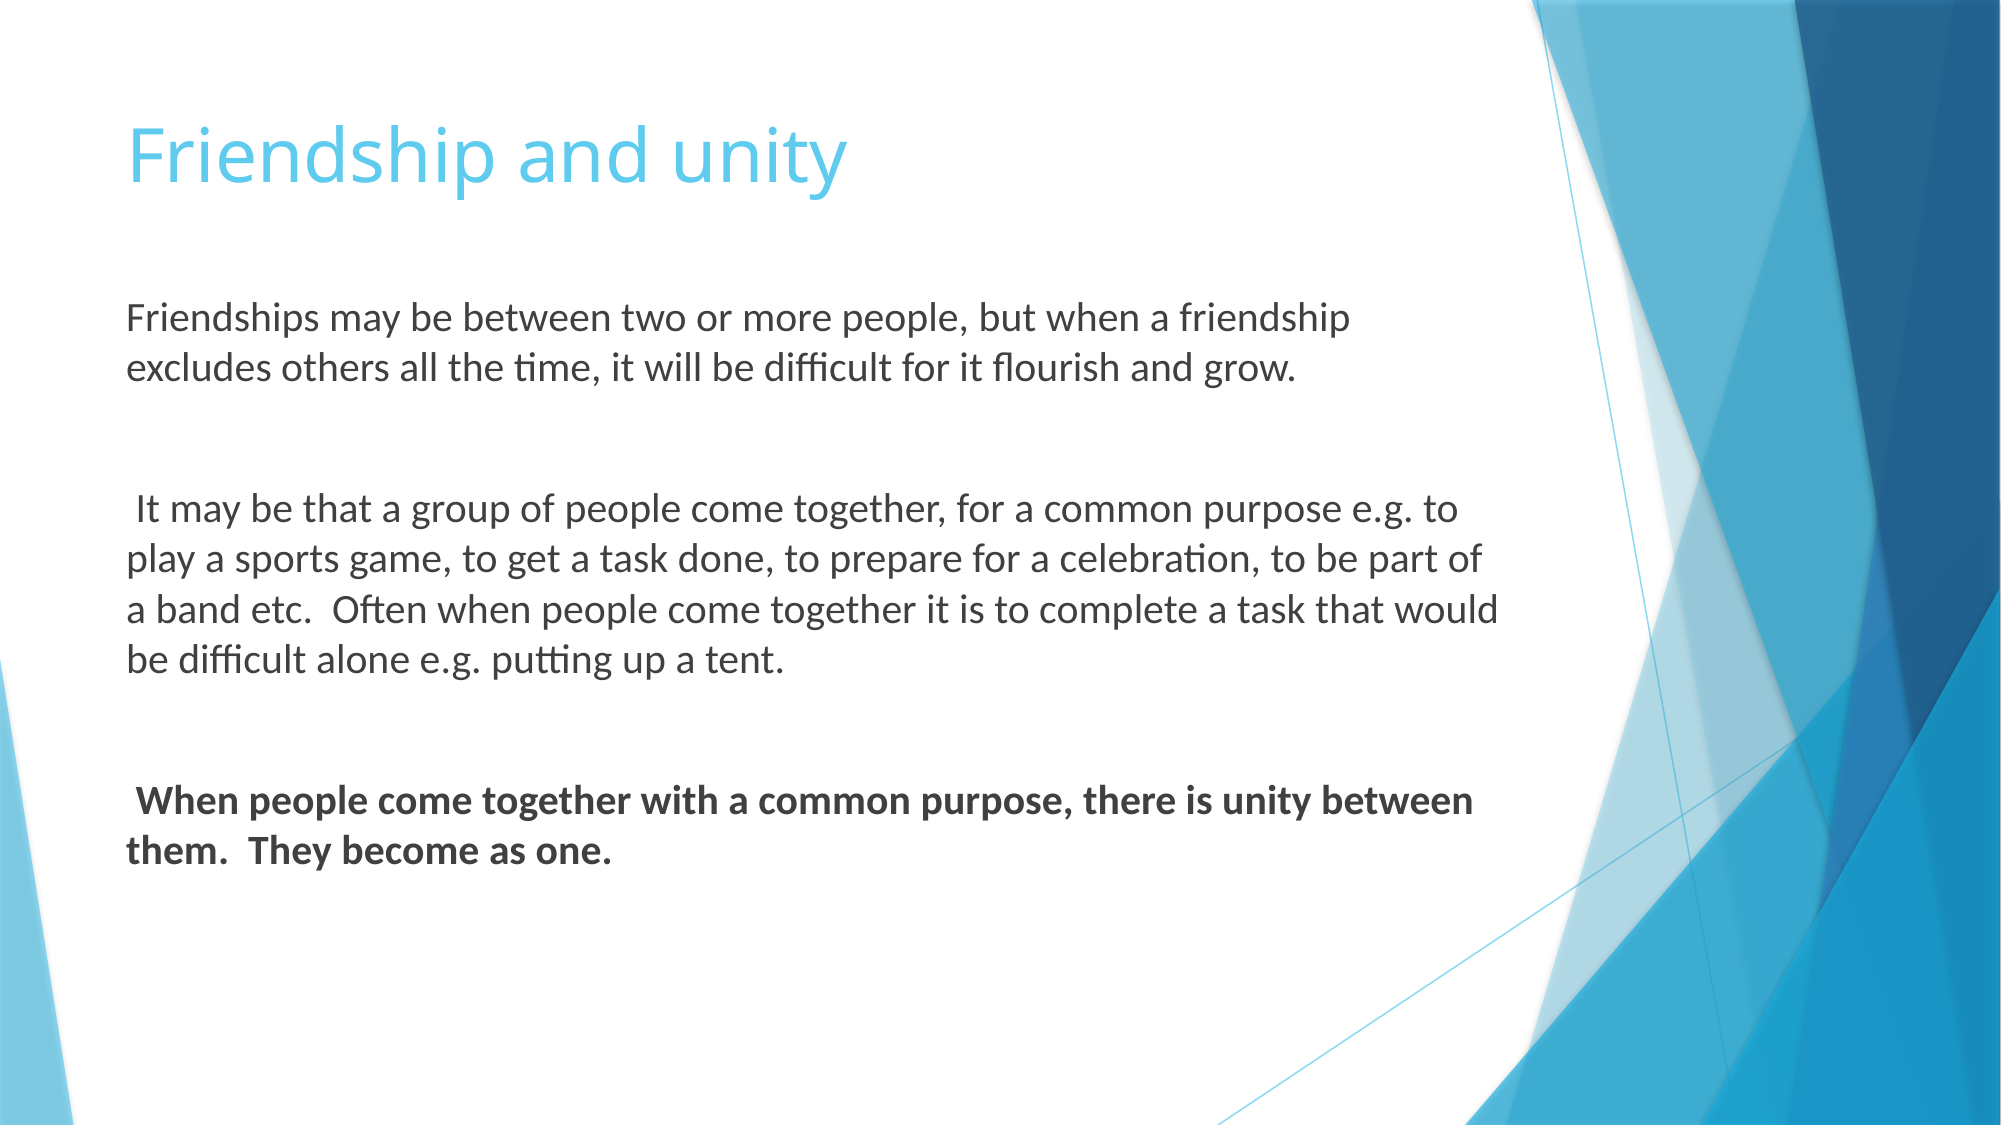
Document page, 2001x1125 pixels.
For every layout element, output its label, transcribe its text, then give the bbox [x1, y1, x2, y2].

title Friendship and unity [111, 99, 1522, 282]
list Friendships may be between two or more people, but when a friendship excludes others all the time, it will be difficult for it flourish and grow. It may be that a group of people come together, for a common purpose e.g. to play a sports game, to get a task done, to prepare for a celebration, to be part of a band etc. Often when people come together it is to complete a task that would be difficult alone e.g. putting up a tent. When people come together with a common purpose, there is unity between them. They become as one. [111, 282, 1522, 991]
